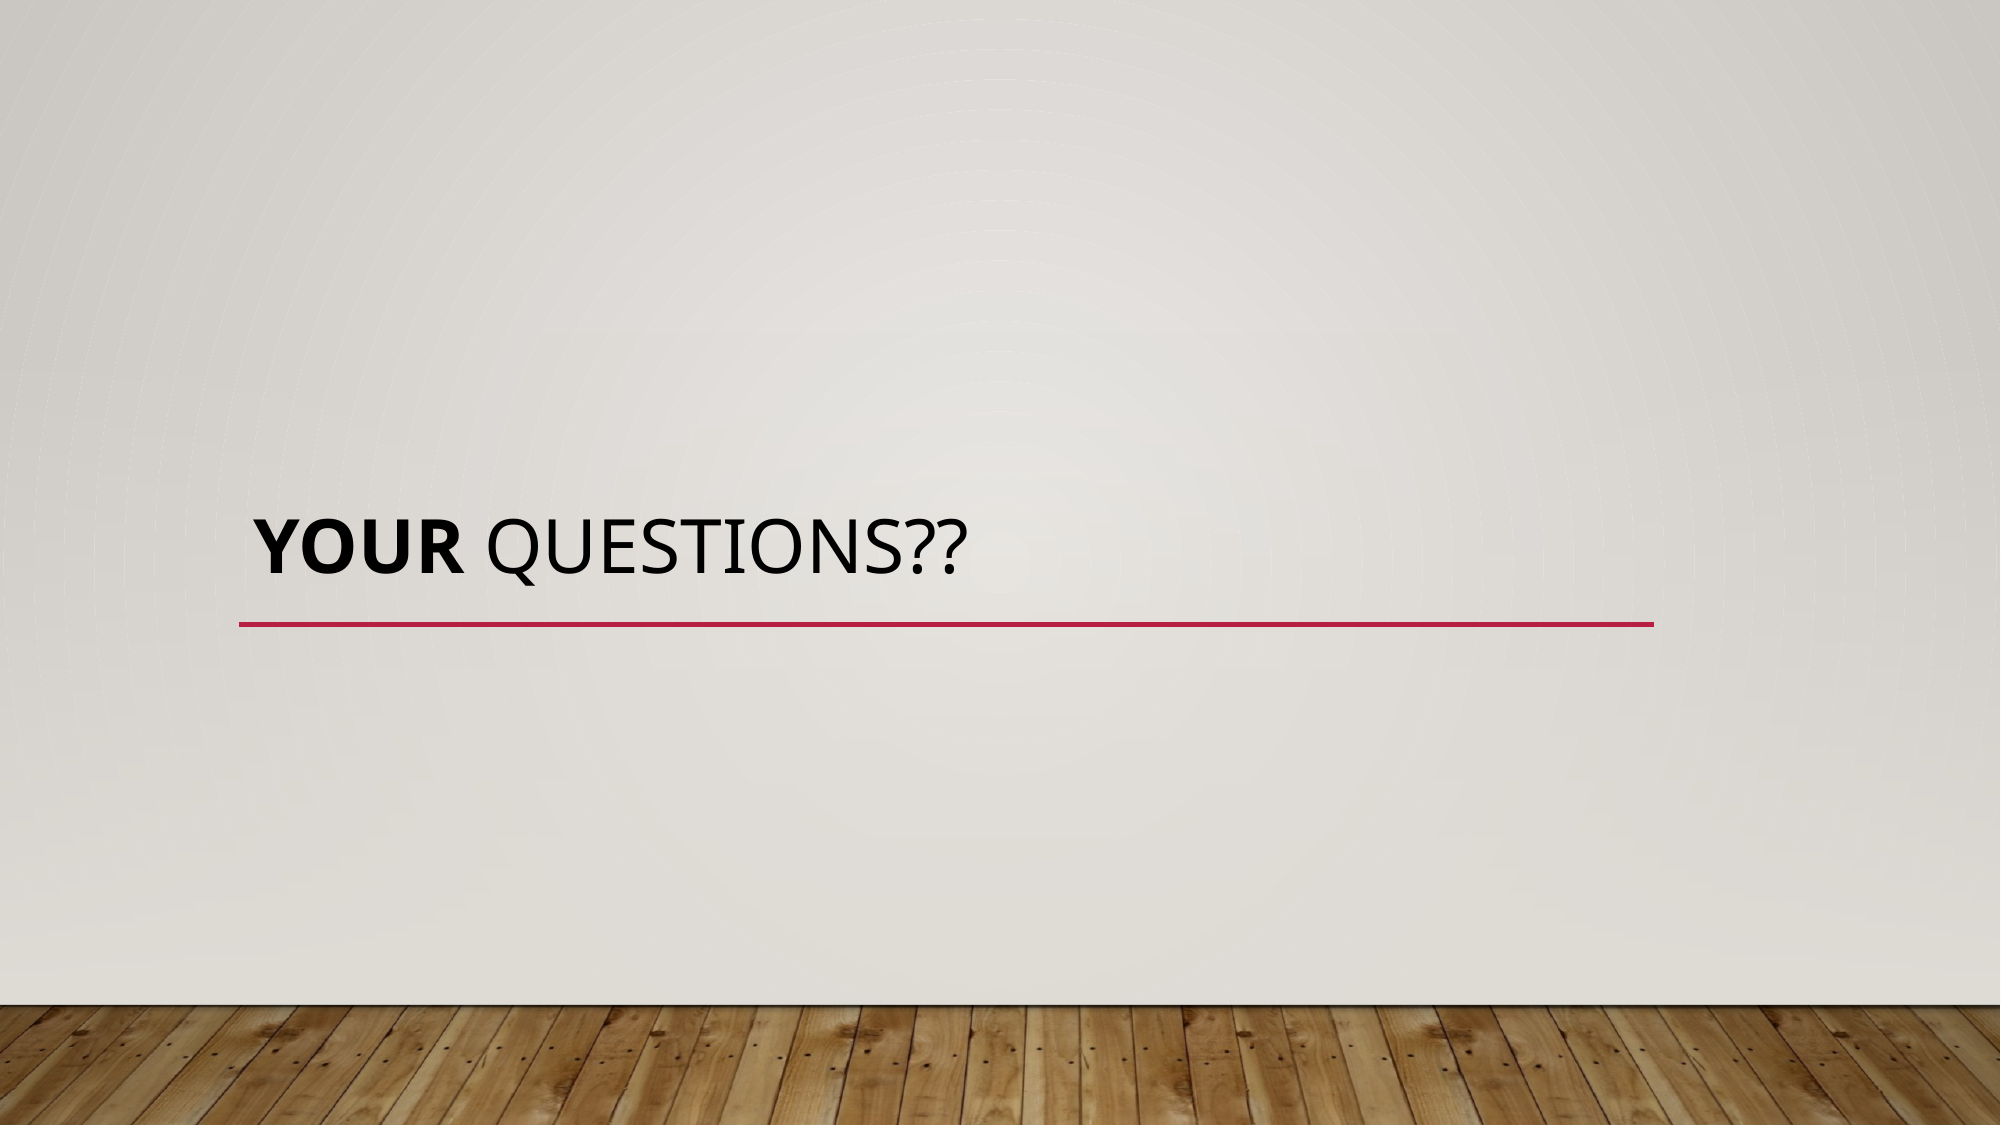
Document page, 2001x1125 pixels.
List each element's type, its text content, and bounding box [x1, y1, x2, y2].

picture [0, 1005, 2000, 1125]
title Your questions?? [238, 288, 1657, 598]
